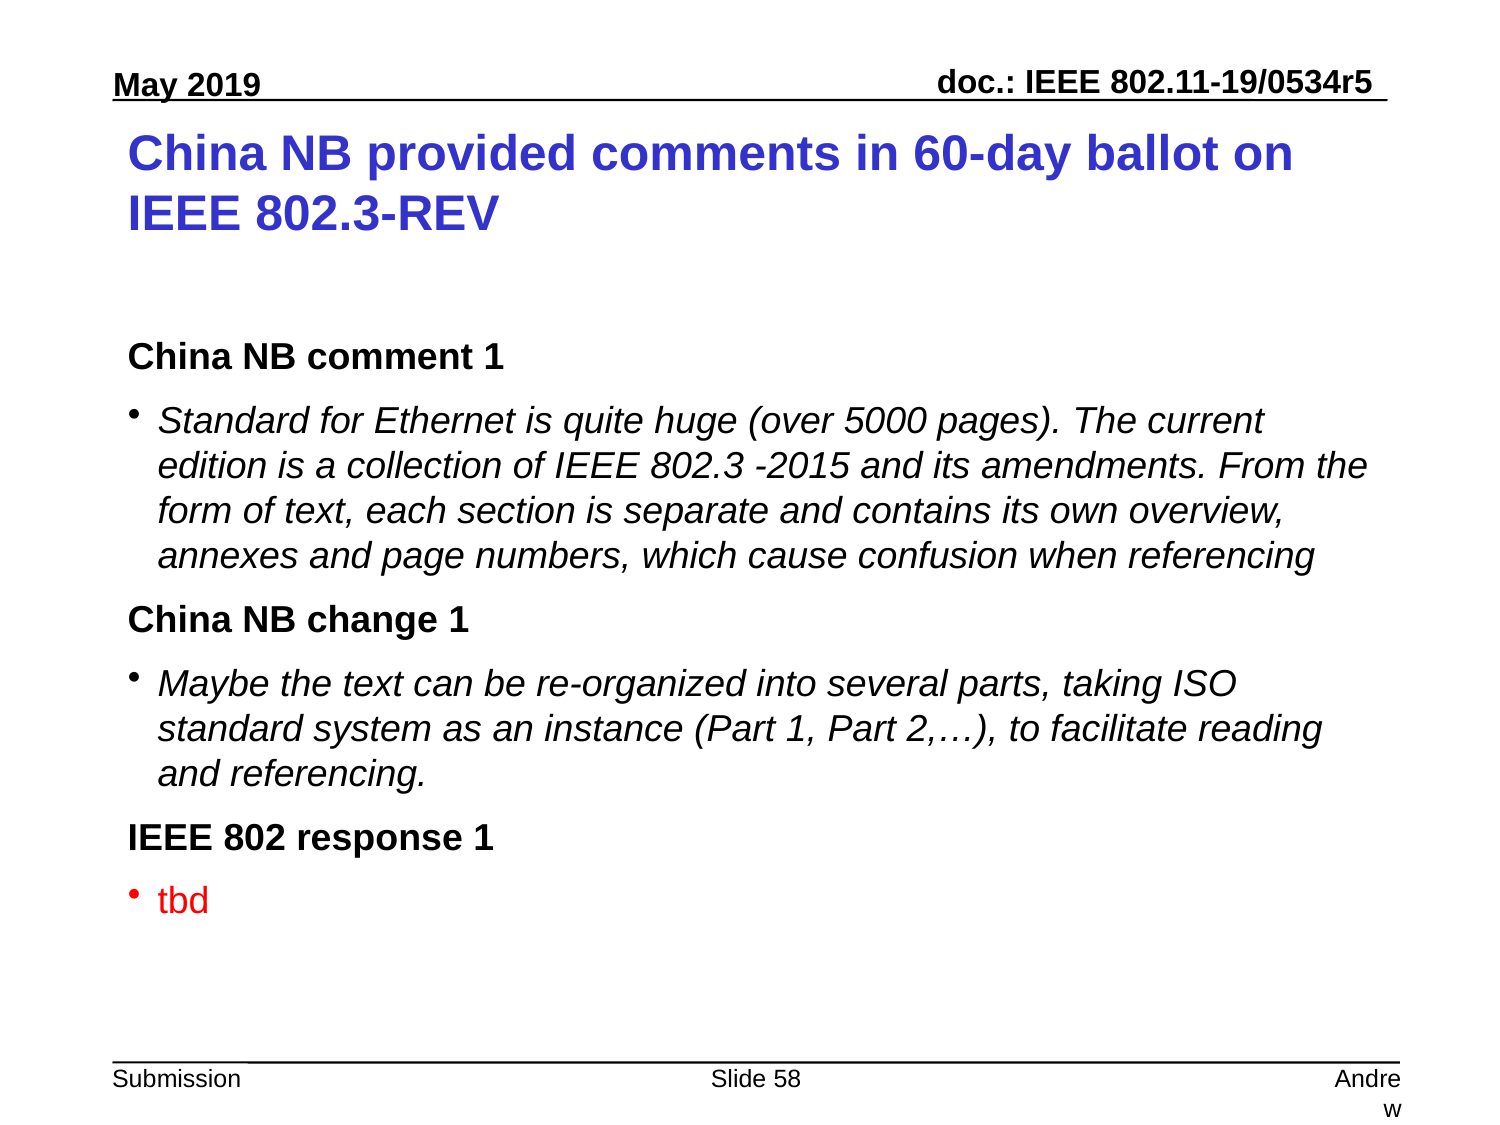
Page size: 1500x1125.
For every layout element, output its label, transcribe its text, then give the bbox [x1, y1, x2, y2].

slide_number Slide 58 [709, 1061, 803, 1093]
list China NB comment 1 Standard for Ethernet is quite huge (over 5000 pages). The current edition is a collection of IEEE 802.3 -2015 and its amendments. From the form of text, each section is separate and contains its own overview, annexes and page numbers, which cause confusion when referencing China NB change 1 Maybe the text can be re-organized into several parts, taking ISO standard system as an instance (Part 1, Part 2,…), to facilitate reading and referencing. IEEE 802 response 1 tbd [112, 324, 1388, 1000]
title China NB provided comments in 60-day ballot on IEEE 802.3-REV [112, 112, 1388, 288]
footer Andrew Myles, Cisco [1320, 1061, 1402, 1093]
